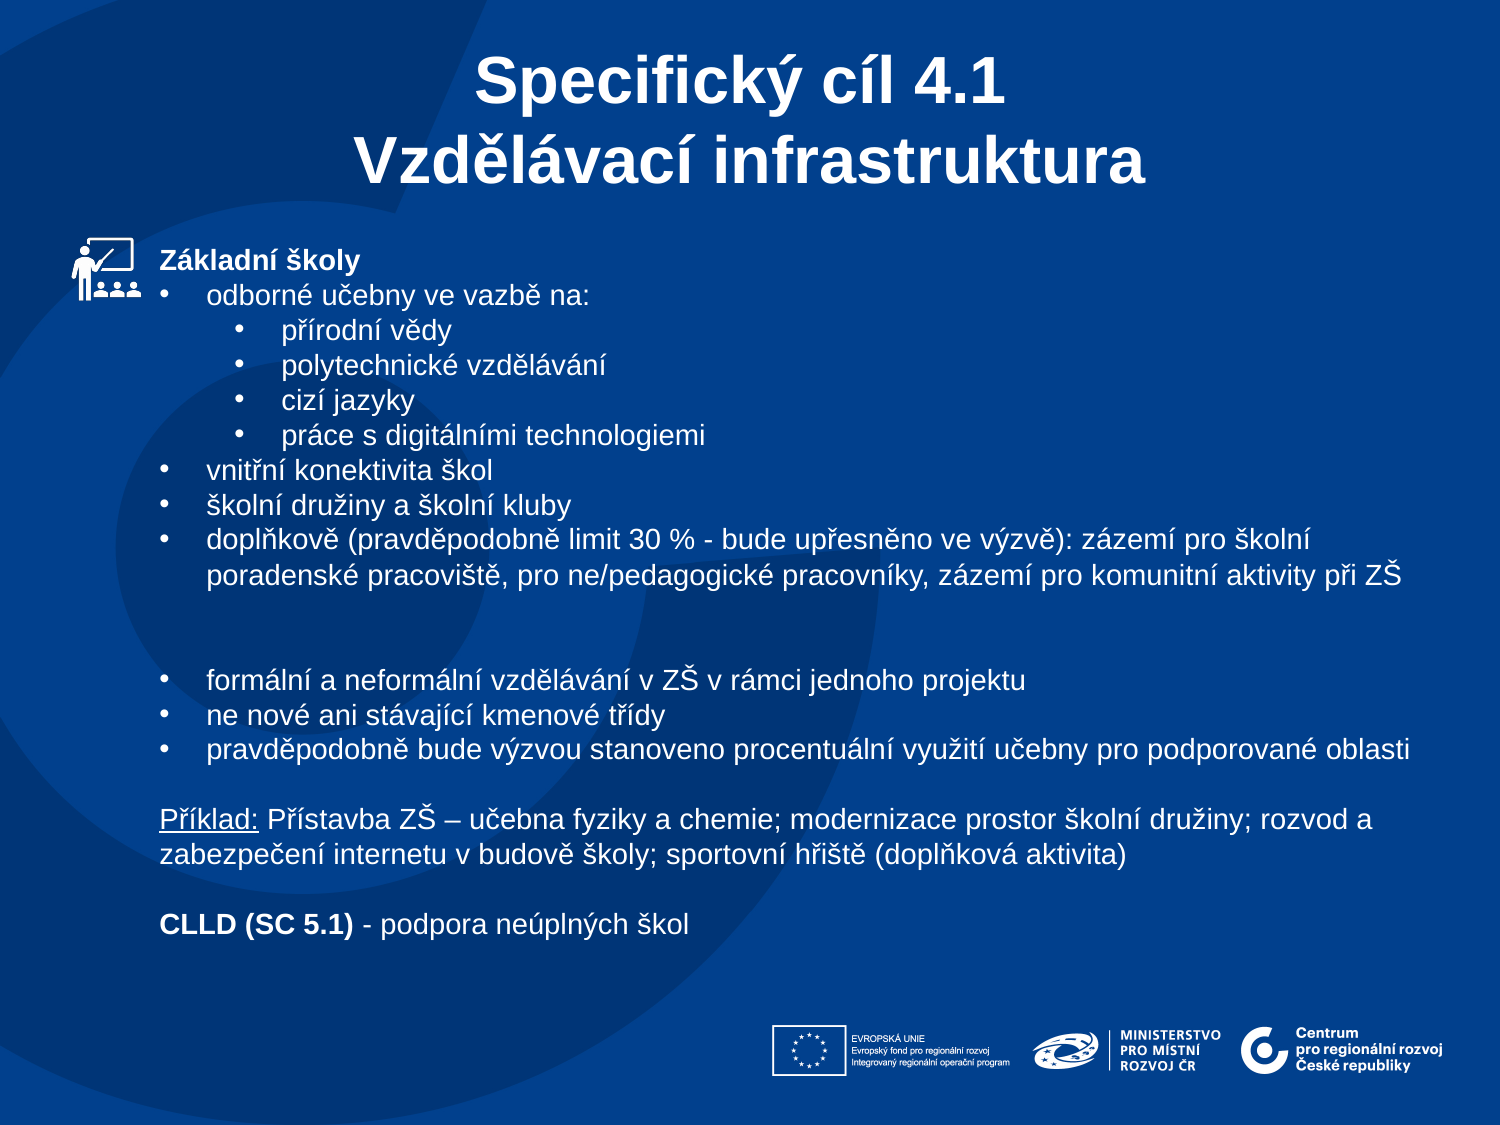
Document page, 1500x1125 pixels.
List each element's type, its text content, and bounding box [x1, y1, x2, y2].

text_box Specifický cíl 4.1 Vzdělávací infrastruktura [82, 29, 1418, 205]
picture [0, 0, 1500, 1125]
text_box Základní školy odborné učebny ve vazbě na: přírodní vědy polytechnické vzdělávání cizí jazyky práce s digitálními technologiemi vnitřní konektivita škol školní družiny a školní kluby doplňkově (pravděpodobně limit 30 % - bude upřesněno ve výzvě): zázemí pro školní poradenské pracoviště, pro ne/pedagogické pracovníky, zázemí pro komunitní aktivity při ZŠ formální a neformální vzdělávání v ZŠ v rámci jednoho projektu ne nové ani stávající kmenové třídy pravděpodobně bude výzvou stanoveno procentuální využití učebny pro podporované oblasti Příklad: Přístavba ZŠ – učebna fyziky a chemie; modernizace prostor školní družiny; rozvod a zabezpečení internetu v budově školy; sportovní hřiště (doplňková aktivita) CLLD (SC 5.1) - podpora neúplných škol [144, 233, 1459, 948]
